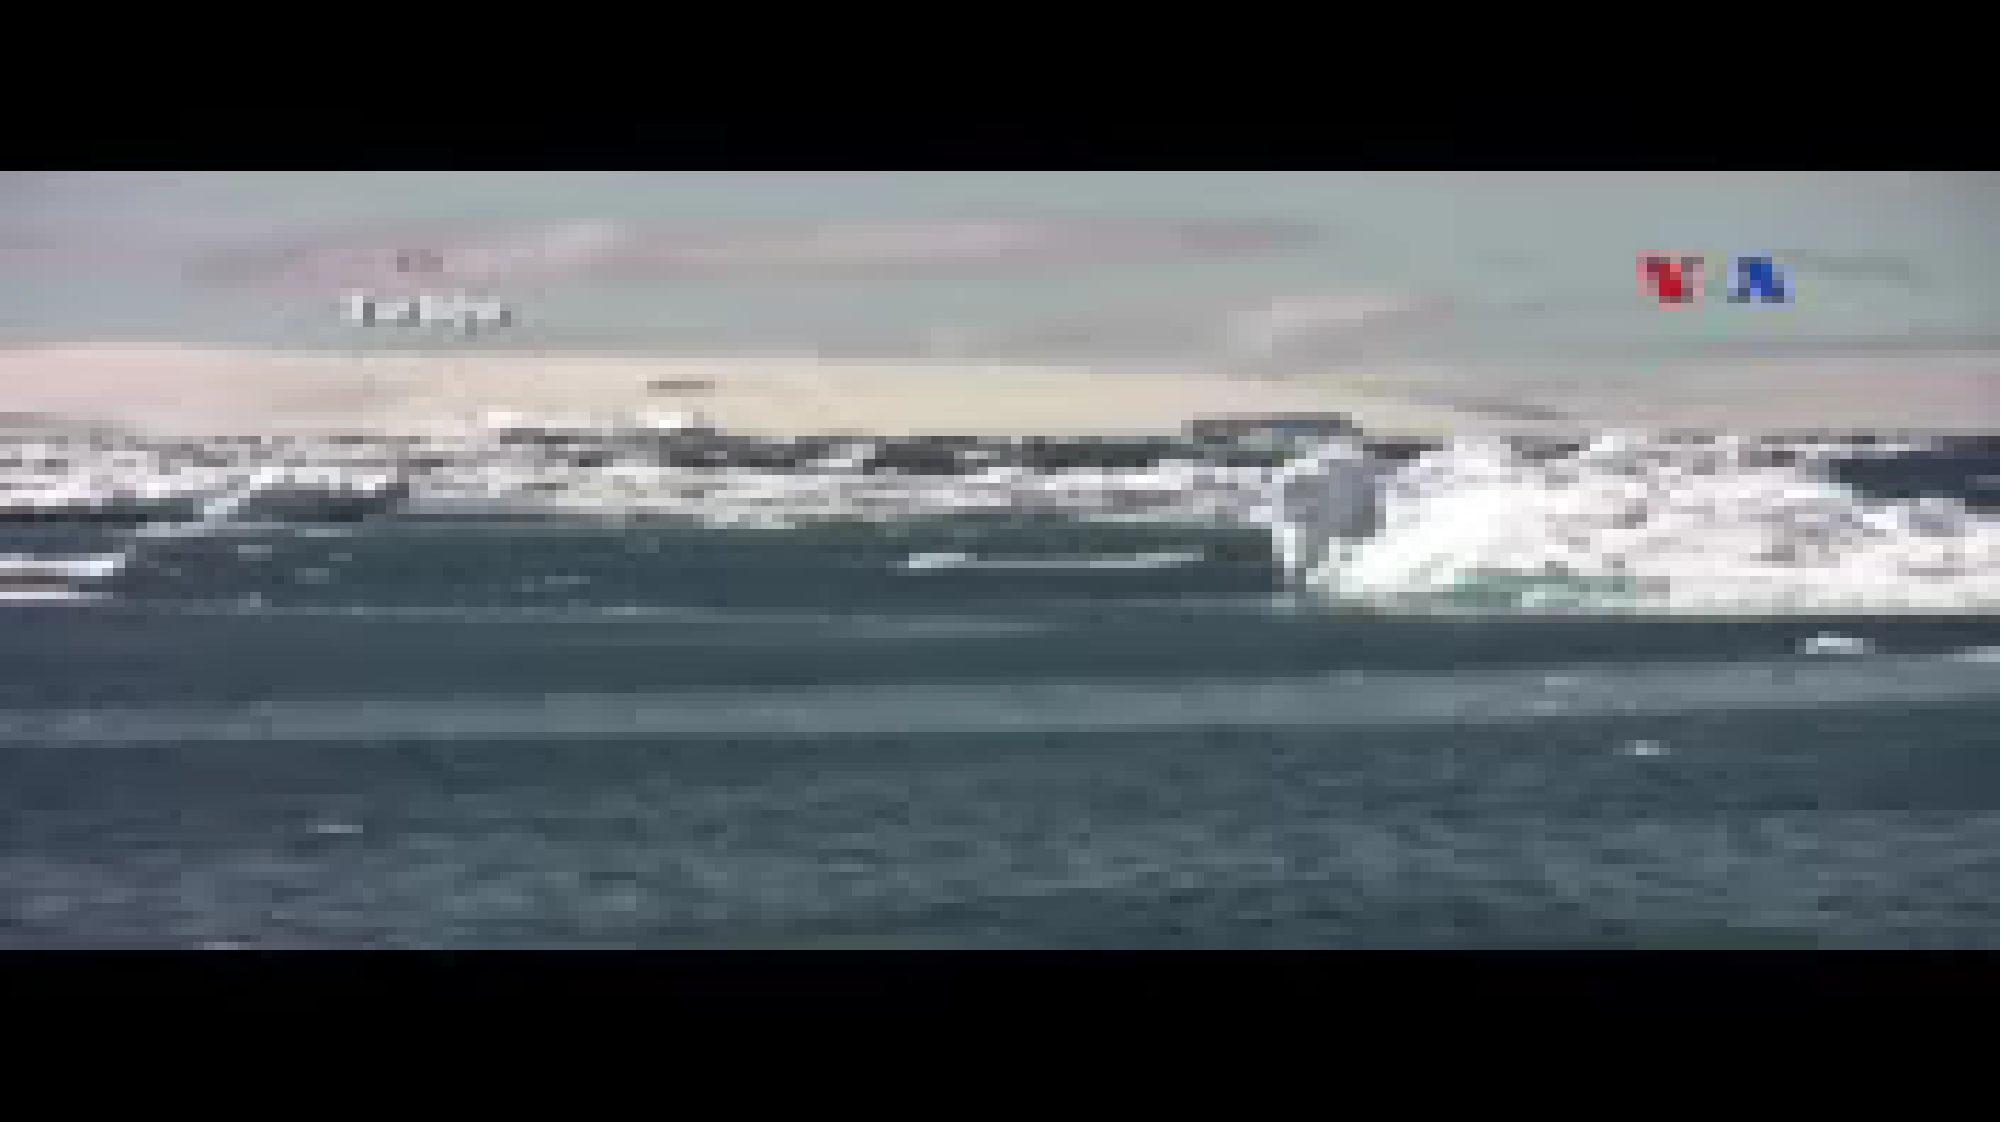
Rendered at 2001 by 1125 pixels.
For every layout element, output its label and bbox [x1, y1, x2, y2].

list [0, 0, 2000, 1123]
